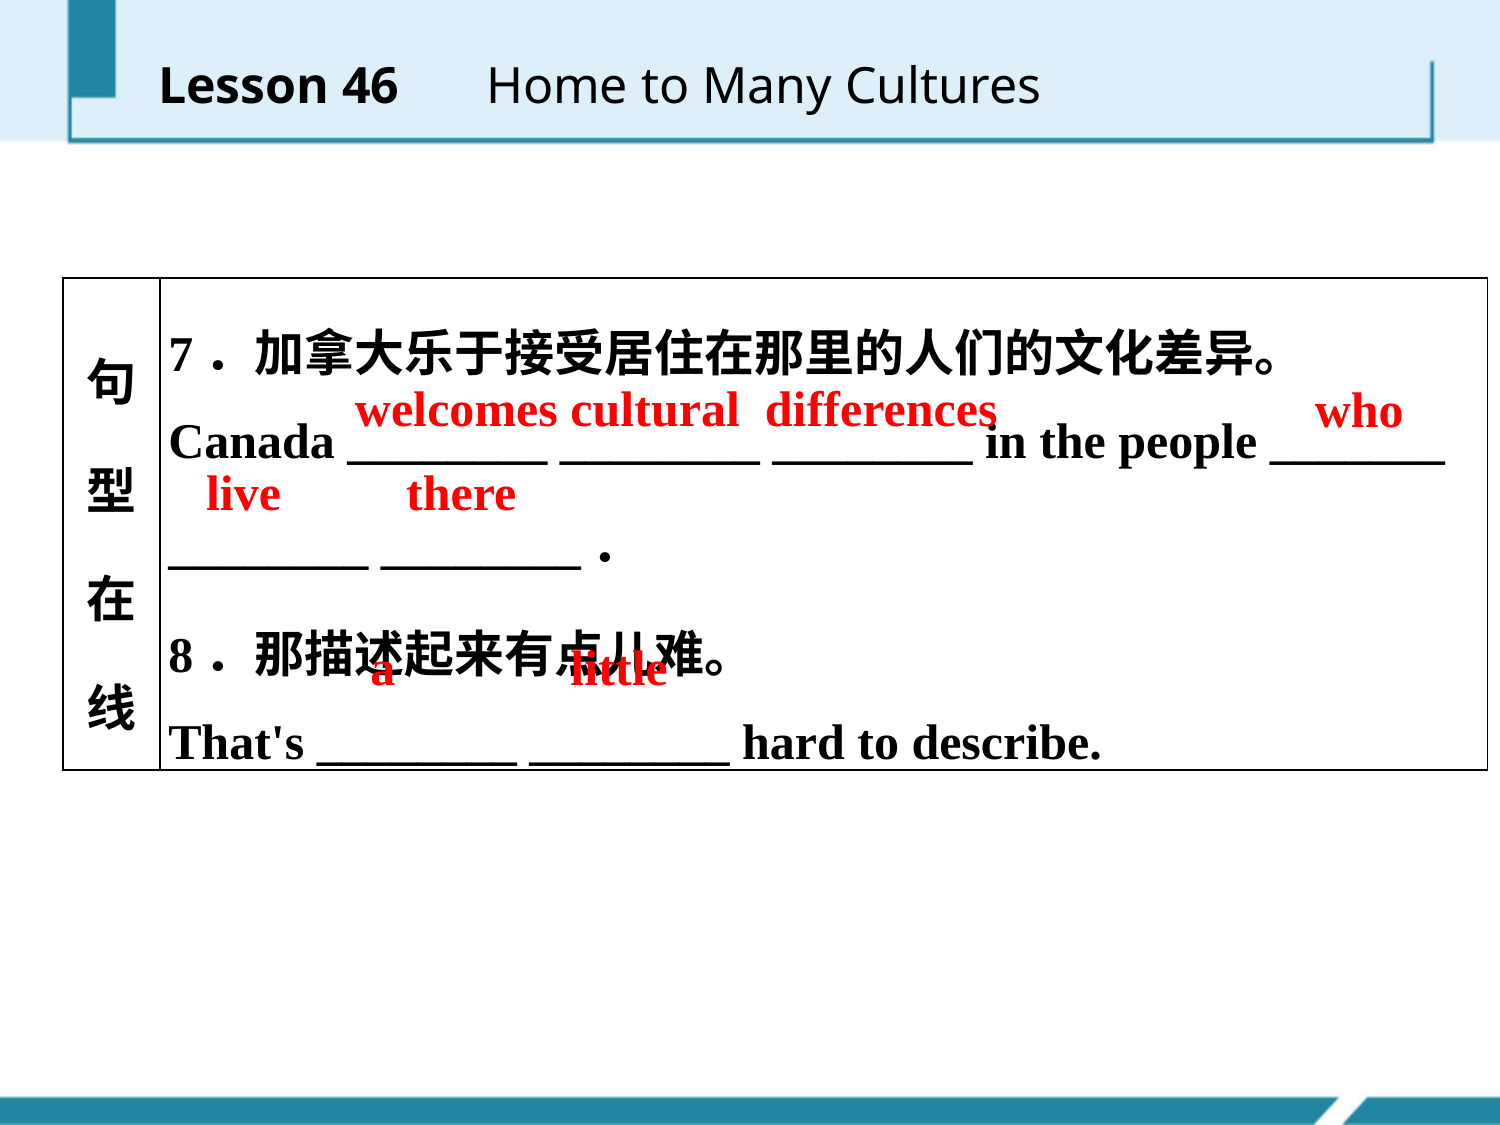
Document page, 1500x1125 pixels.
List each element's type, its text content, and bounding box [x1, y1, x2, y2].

text_box live there [191, 452, 545, 528]
text_box Lesson 46 Home to Many Cultures [117, 15, 1083, 121]
text_box a little [355, 628, 684, 704]
table_header 句型在线 [64, 279, 159, 769]
text_box who [1300, 369, 1419, 445]
table_header 7．加拿大乐于接受居住在那里的人们的文化差异。 Canada ________ ________ ________ in the people _______ ________ ________． 8．那描述起来有点儿难。 That's ________ ________ hard to describe. [161, 279, 1487, 769]
picture [0, 0, 1500, 1125]
text_box welcomes cultural differences [340, 369, 1013, 444]
